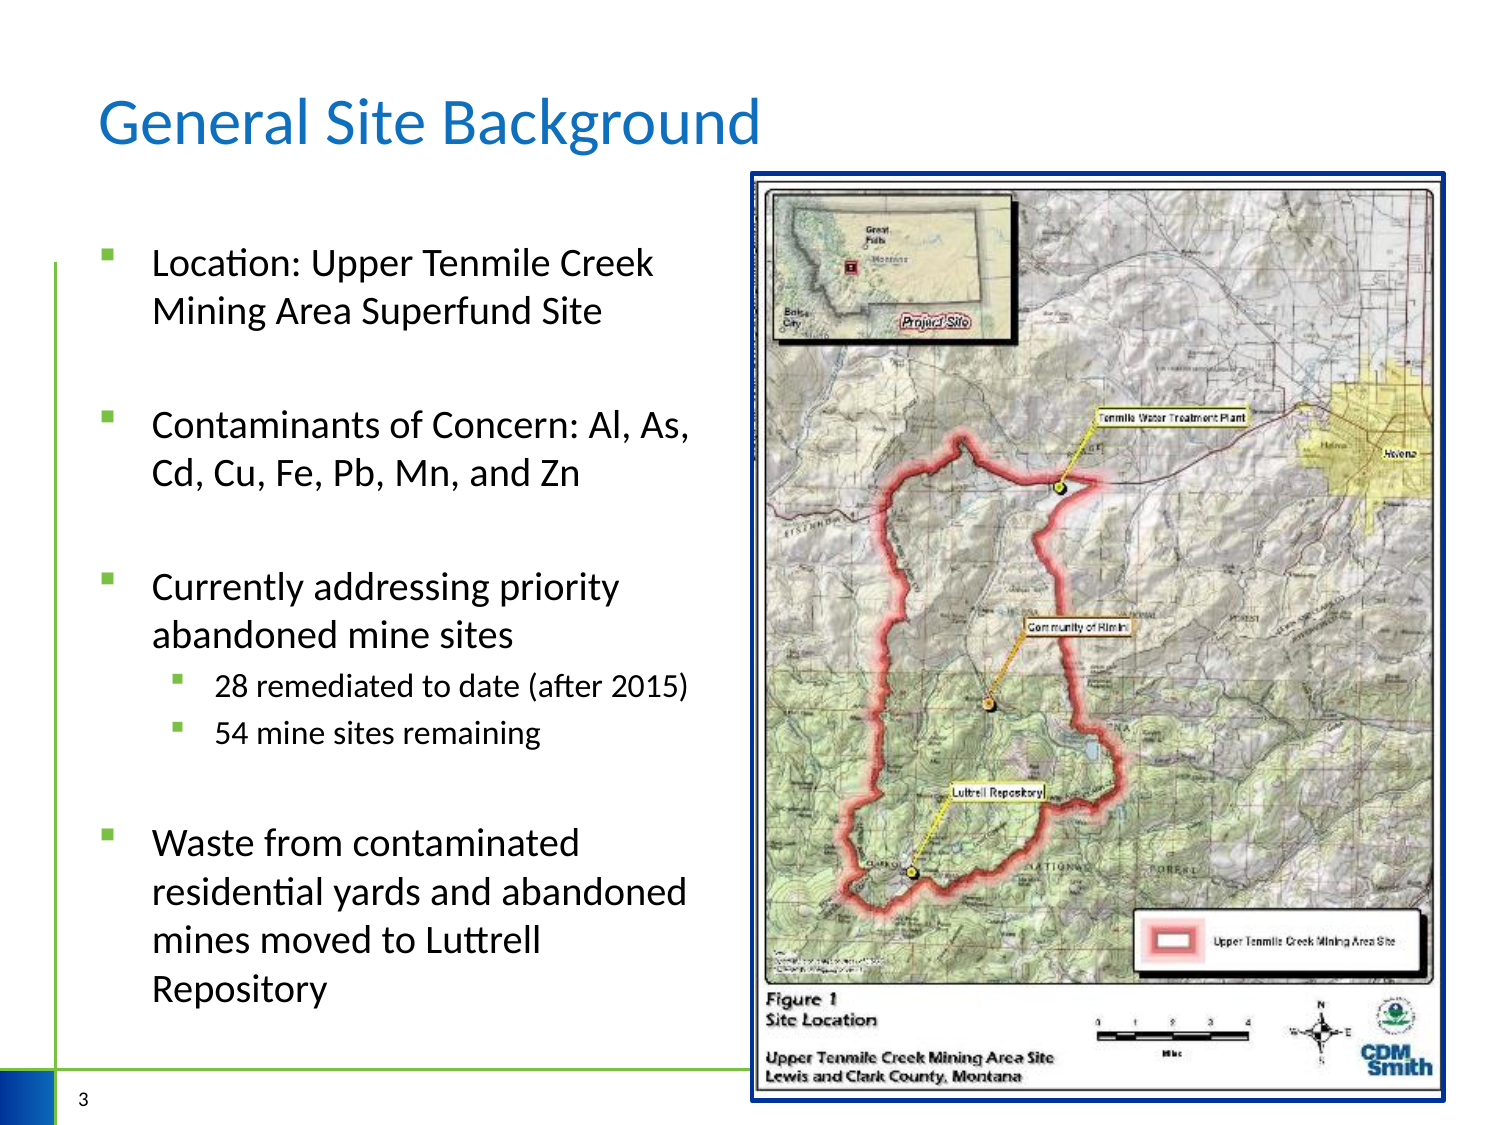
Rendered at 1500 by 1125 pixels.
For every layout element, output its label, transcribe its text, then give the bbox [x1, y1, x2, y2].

slide_number 3 [63, 1077, 160, 1120]
title General Site Background [83, 65, 1425, 171]
picture [753, 175, 1442, 1099]
list Location: Upper Tenmile Creek Mining Area Superfund Site Contaminants of Concern: Al, As, Cd, Cu, Fe, Pb, Mn, and Zn Currently addressing priority abandoned mine sites 28 remediated to date (after 2015) 54 mine sites remaining Waste from contaminated residential yards and abandoned mines moved to Luttrell Repository [83, 228, 726, 1025]
